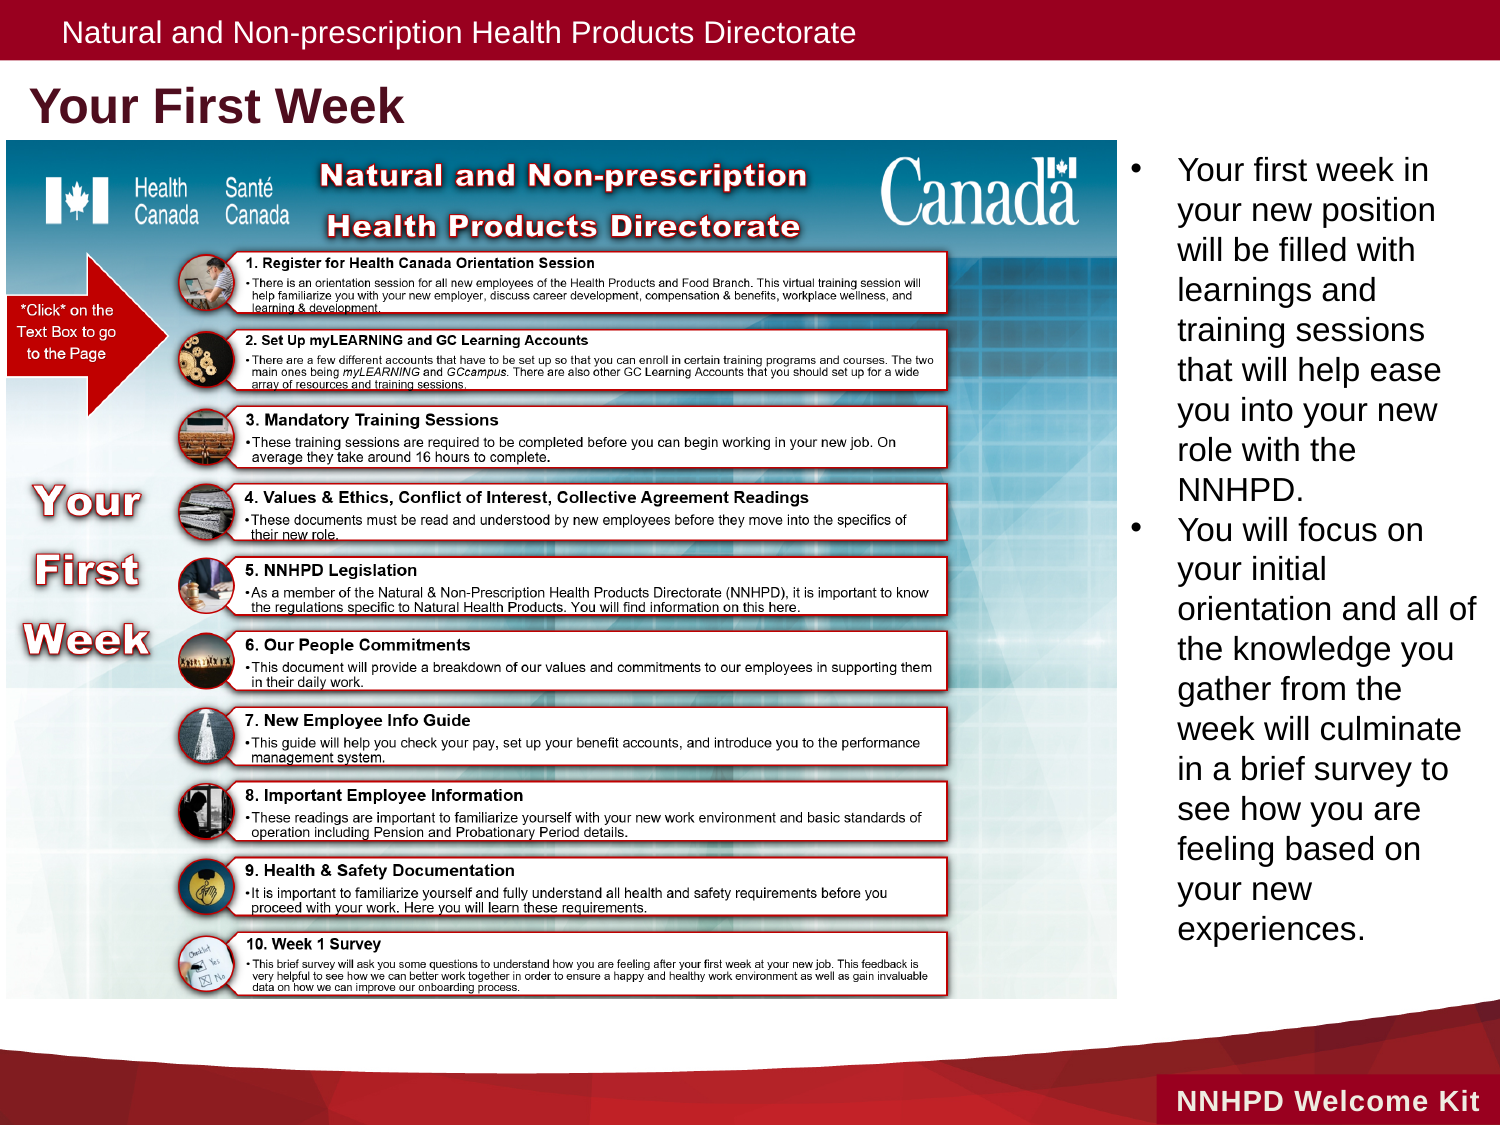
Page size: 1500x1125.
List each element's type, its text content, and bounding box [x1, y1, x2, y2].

list Natural and Non-prescription Health Products Directorate [46, 4, 1455, 61]
picture [0, 61, 1500, 1125]
text_box NNHPD Welcome Kit [1156, 1074, 1500, 1125]
title Your First Week [13, 72, 1422, 140]
text_box Your first week in your new position will be filled with learnings and training sessions that will help ease you into your new role with the NNHPD. You will focus on your initial orientation and all of the knowledge you gather from the week will culminate in a brief survey to see how you are feeling based on your new experiences. [1117, 140, 1493, 955]
